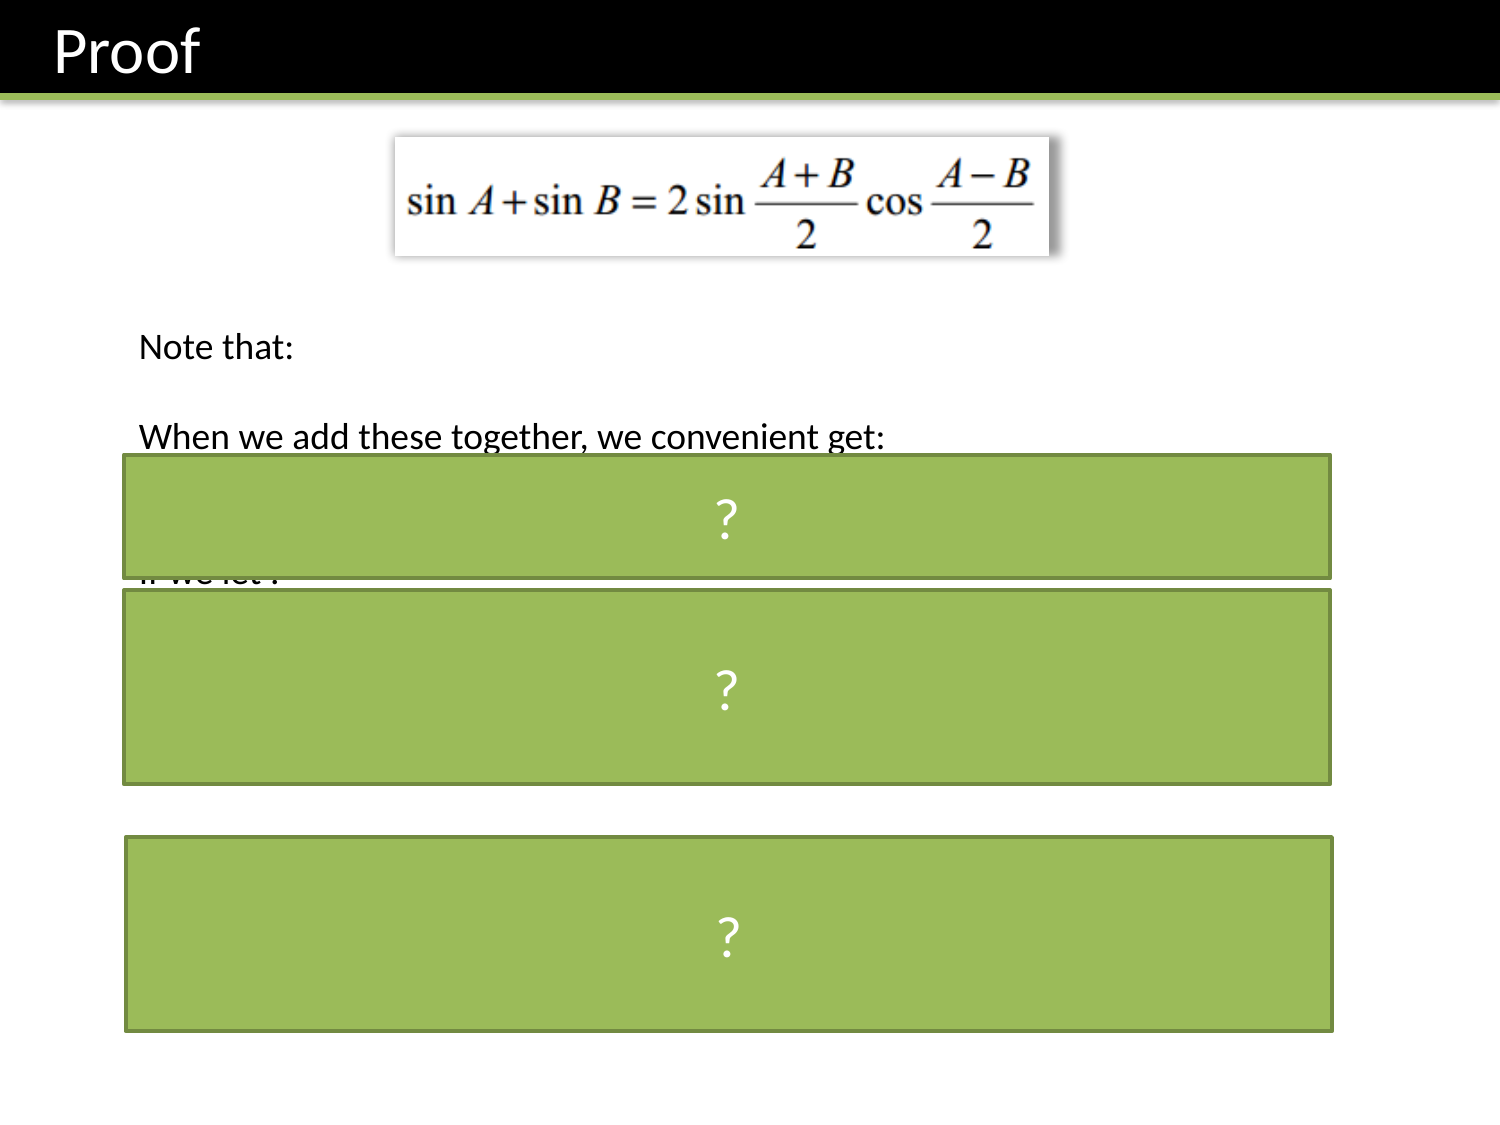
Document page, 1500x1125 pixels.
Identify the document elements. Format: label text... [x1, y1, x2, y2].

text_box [0, 0, 1500, 97]
text_box ? [122, 588, 1332, 786]
text_box ? [122, 453, 1332, 580]
picture [395, 136, 1050, 256]
text_box ? [124, 835, 1334, 1033]
